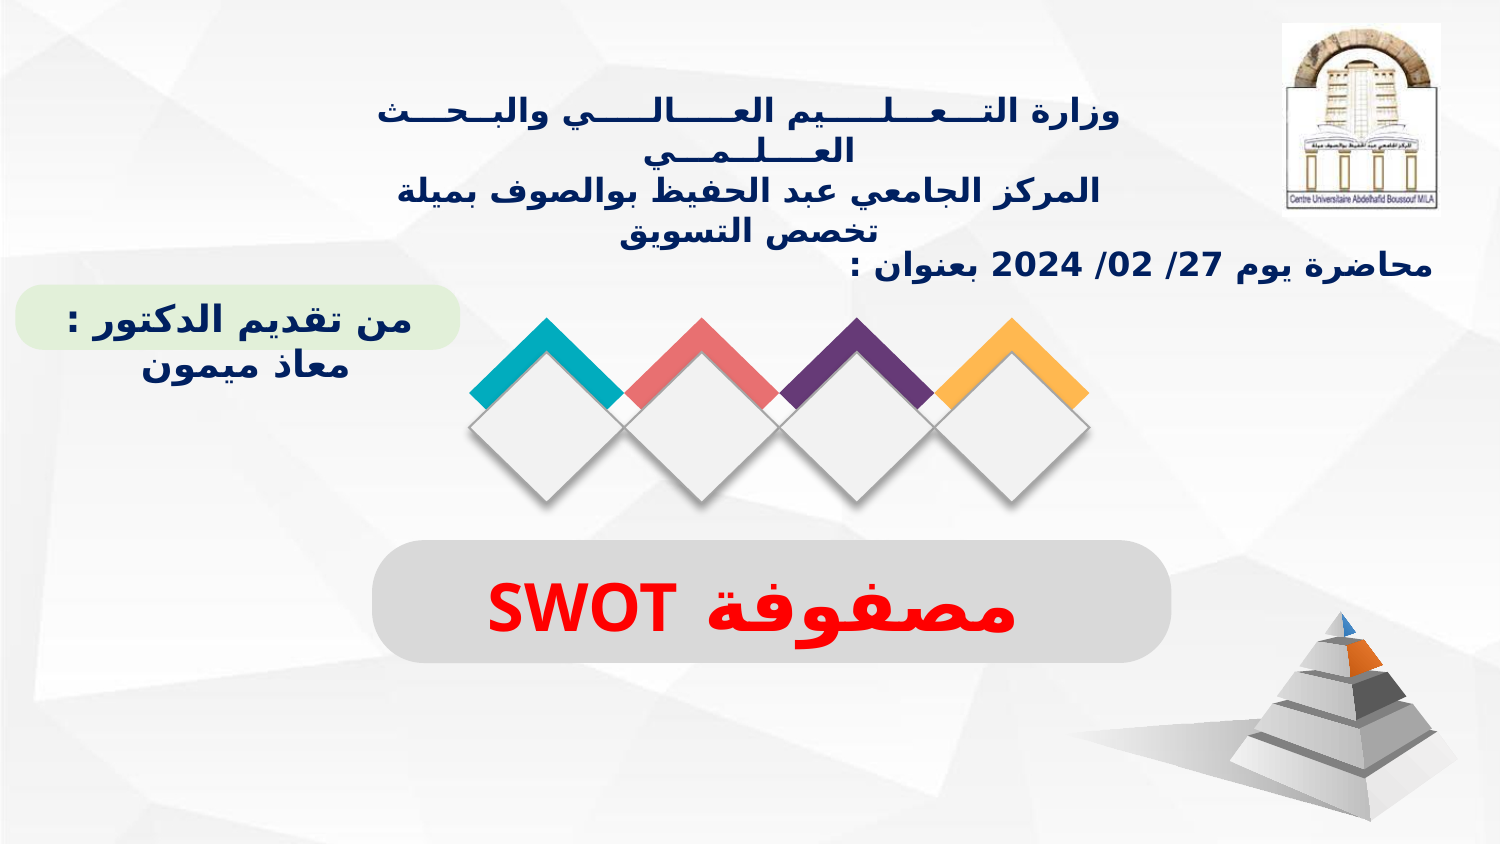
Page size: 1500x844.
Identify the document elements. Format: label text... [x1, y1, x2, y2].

text_box [467, 350, 624, 505]
text_box [622, 350, 779, 505]
text_box [932, 316, 1091, 410]
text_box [1049, 611, 1458, 822]
text_box [777, 350, 934, 505]
picture [0, 0, 1500, 844]
text_box [14, 295, 20, 340]
text_box [622, 316, 779, 410]
text_box [29, 283, 447, 287]
text_box وزارة التـــعـــلـــــيم العـــــالـــــي والبــحـــث العــــلــمـــي المركز الجامعي عبد الحفيظ بوالصوف بميلة تخصص التسويق [320, 81, 1179, 257]
text_box [467, 316, 624, 410]
text_box [777, 316, 934, 410]
text_box [371, 539, 1173, 664]
text_box [932, 350, 1091, 505]
text_box محاضرة يوم 27/ 02/ 2024 بعنوان : [819, 235, 1449, 290]
text_box من تقديم الدكتور : معاذ ميمون [20, 287, 459, 393]
text_box مصفوفة SWOT [418, 549, 1090, 690]
